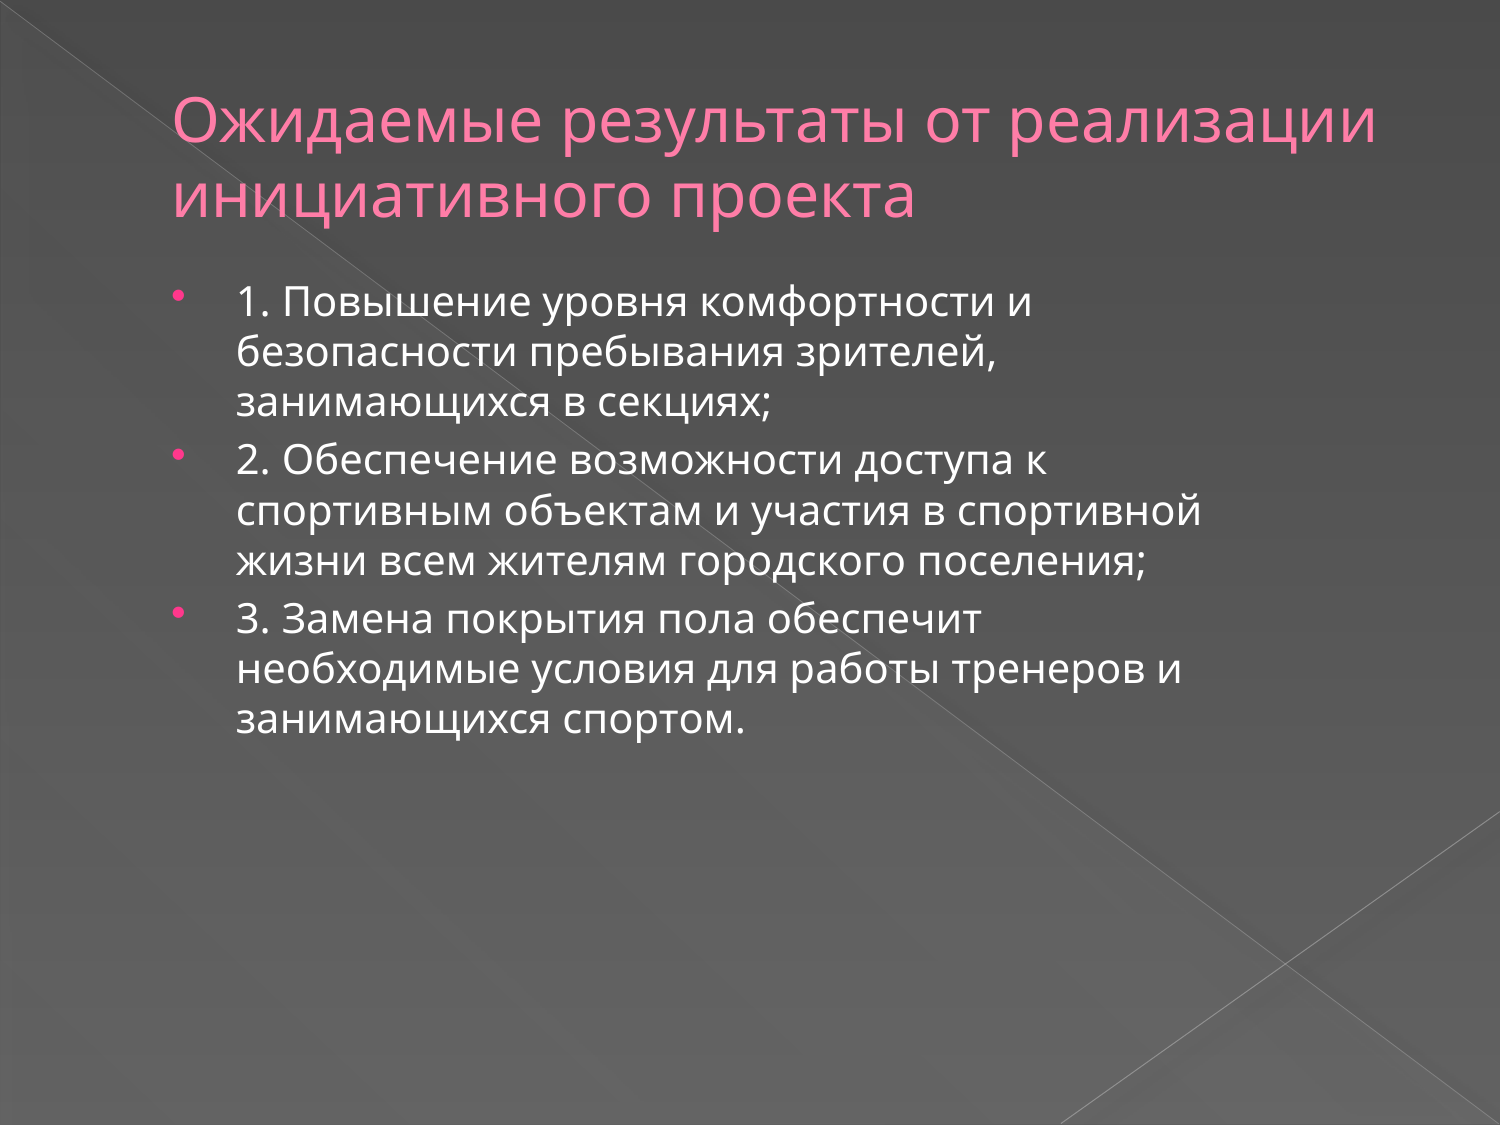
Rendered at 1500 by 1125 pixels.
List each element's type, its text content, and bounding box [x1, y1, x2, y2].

title Ожидаемые результаты от реализации инициативного проекта [76, 90, 1427, 220]
list 1. Повышение уровня комфортности и безопасности пребывания зрителей, занимающихся в секциях; 2. Обеспечение возможности доступа к спортивным объектам и участия в спортивной жизни всем жителям городского поселения; 3. Замена покрытия пола обеспечит необходимые условия для работы тренеров и занимающихся спортом. [147, 267, 1260, 870]
